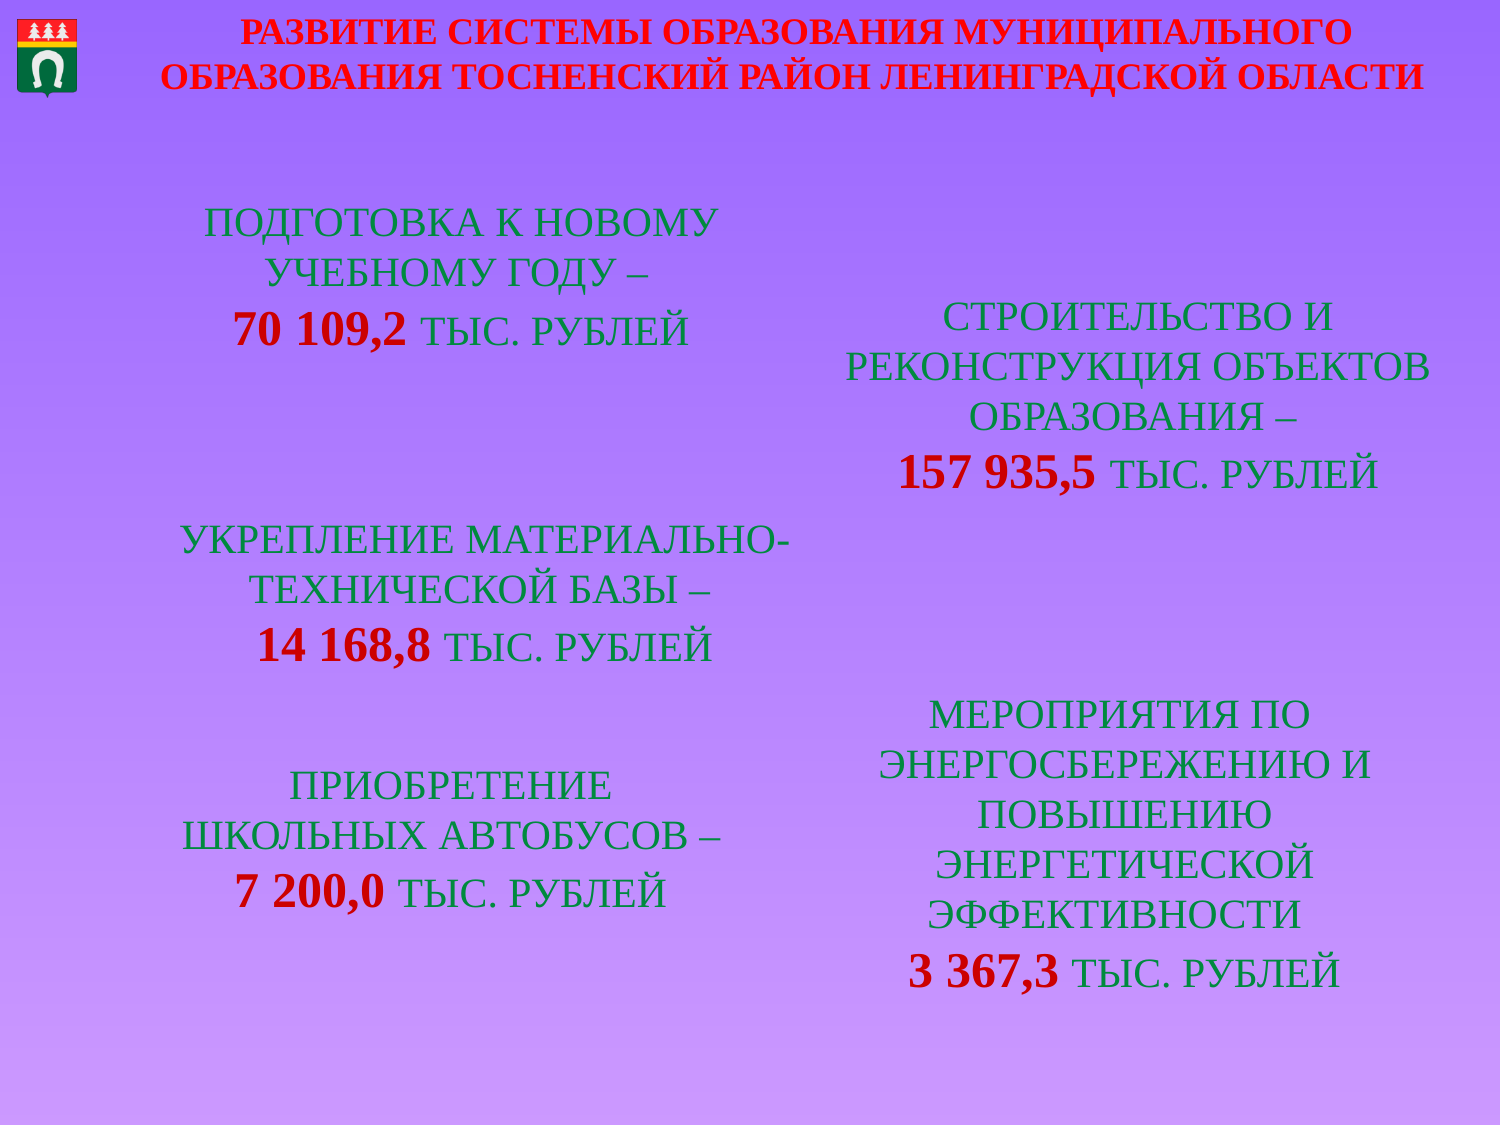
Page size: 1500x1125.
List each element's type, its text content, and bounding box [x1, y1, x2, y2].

text_box Подготовка к новому учебному году – 70 109,2 тыс. рублей [93, 187, 829, 363]
picture [17, 18, 77, 98]
text_box Мероприятия по энергосбережению и повышению энергетической эффективности 3 367,3 тыс. рублей [820, 679, 1430, 1005]
text_box Строительство и реконструкция объектов образования – 157 935,5 тыс. рублей [820, 281, 1456, 506]
text_box Развитие системы образования муниципального образования Тосненский район Ленинградской области [112, 0, 1483, 105]
text_box Укрепление материально-технической базы – 14 168,8 тыс. рублей [117, 503, 853, 679]
text_box Приобретение школьных автобусов – 7 200,0 тыс. рублей [163, 749, 739, 925]
